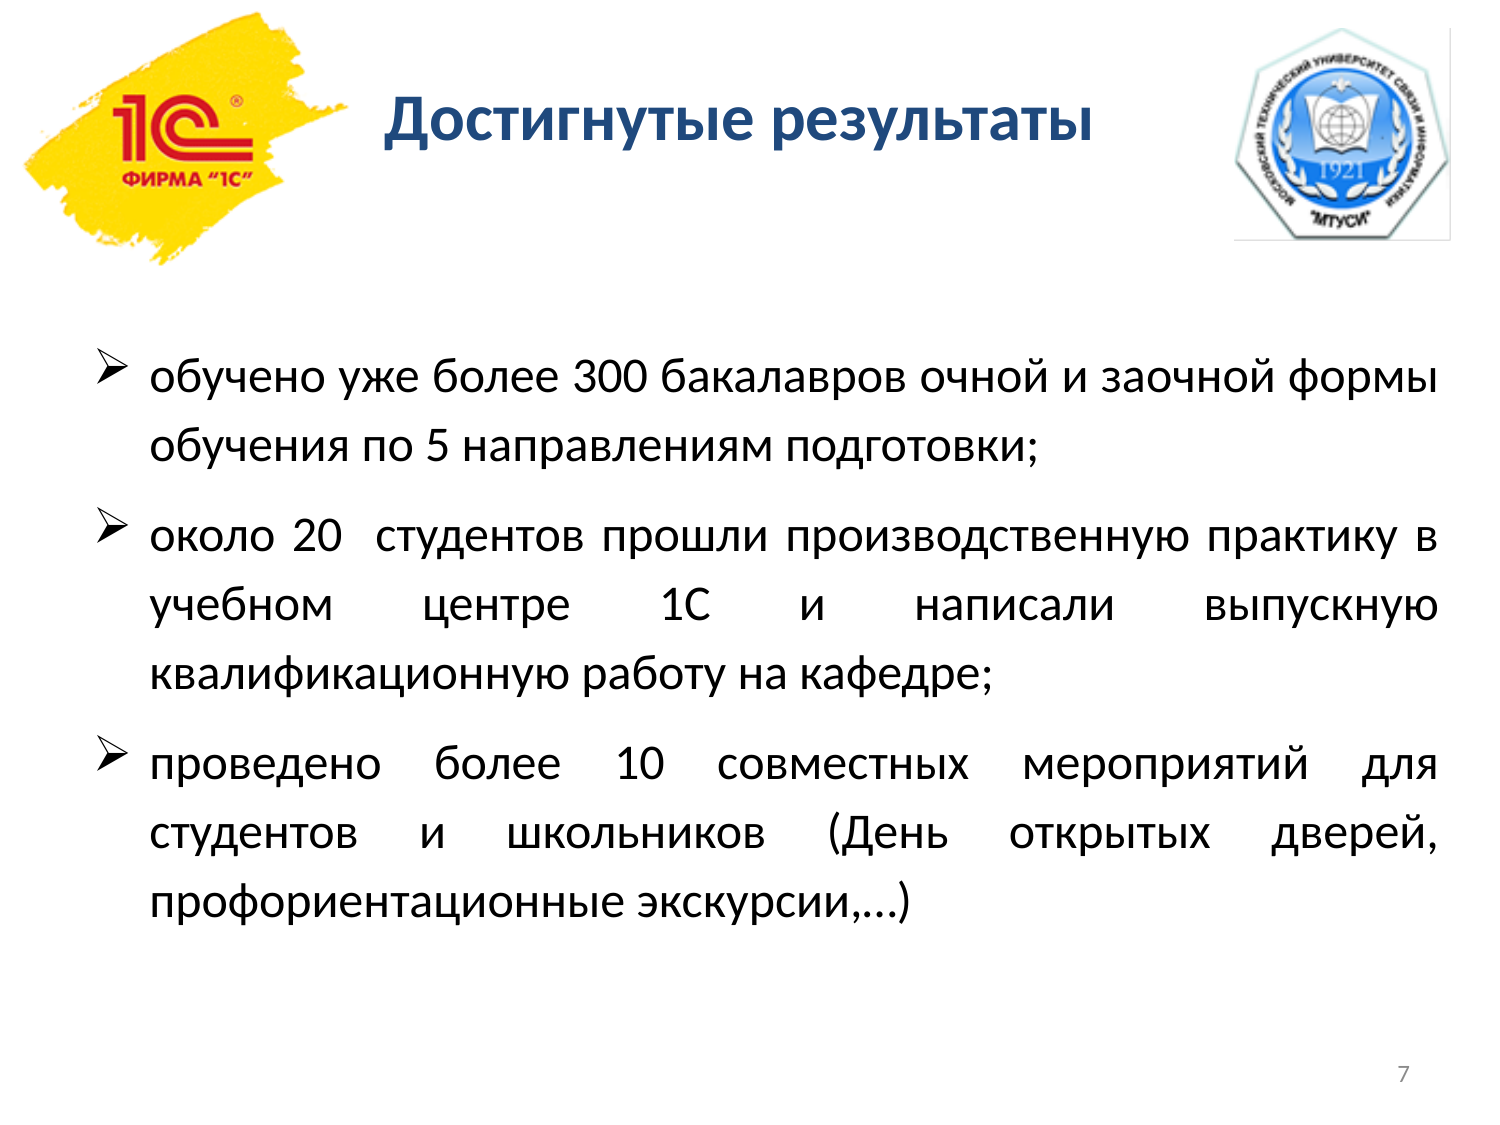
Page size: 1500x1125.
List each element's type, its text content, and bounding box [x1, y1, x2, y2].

text_box Достигнутые результаты [374, 66, 1228, 161]
picture [10, 0, 371, 273]
slide_number 7 [1074, 1042, 1425, 1103]
picture [1234, 28, 1453, 244]
text_box обучено уже более 300 бакалавров очной и заочной формы обучения по 5 направлениям подготовки; около 20 студентов прошли производственную практику в учебном центре 1С и написали выпускную квалификационную работу на кафедре; проведено более 10 совместных мероприятий для студентов и школьников (День открытых дверей, профориентационные экскурсии,…) [78, 326, 1455, 1115]
